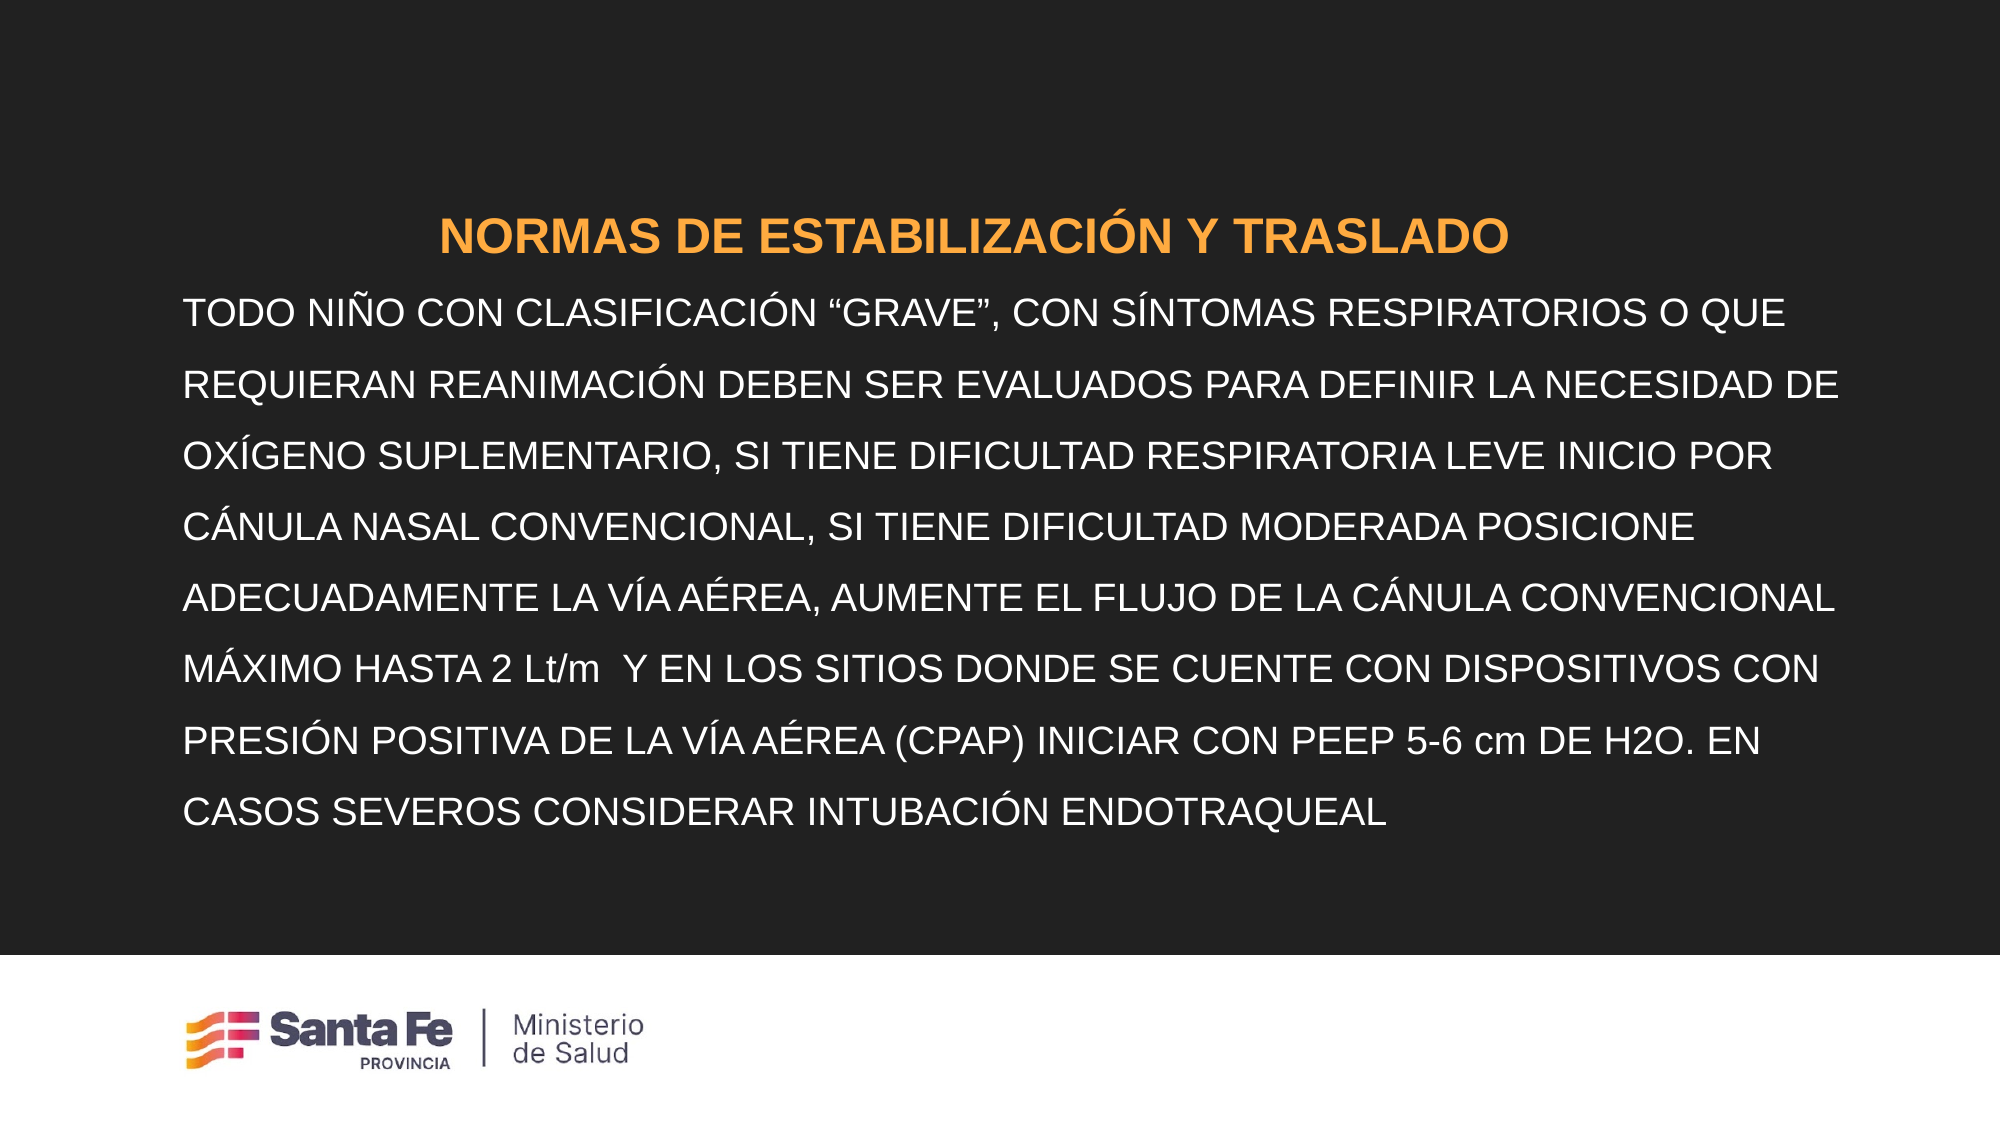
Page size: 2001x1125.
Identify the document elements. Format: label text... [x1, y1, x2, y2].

text_box NORMAS DE ESTABILIZACIÓN Y TRASLADO TODO NIÑO CON CLASIFICACIÓN “GRAVE”, CON SÍNTOMAS RESPIRATORIOS O QUE REQUIERAN REANIMACIÓN DEBEN SER EVALUADOS PARA DEFINIR LA NECESIDAD DE OXÍGENO SUPLEMENTARIO, SI TIENE DIFICULTAD RESPIRATORIA LEVE INICIO POR CÁNULA NASAL CONVENCIONAL, SI TIENE DIFICULTAD MODERADA POSICIONE ADECUADAMENTE LA VÍA AÉREA, AUMENTE EL FLUJO DE LA CÁNULA CONVENCIONAL MÁXIMO HASTA 2 Lt/m Y EN LOS SITIOS DONDE SE CUENTE CON DISPOSITIVOS CON PRESIÓN POSITIVA DE LA VÍA AÉREA (CPAP) INICIAR CON PEEP 5-6 cm DE H2O. EN CASOS SEVEROS CONSIDERAR INTUBACIÓN ENDOTRAQUEAL [167, 67, 1871, 940]
picture [0, 955, 2000, 1125]
